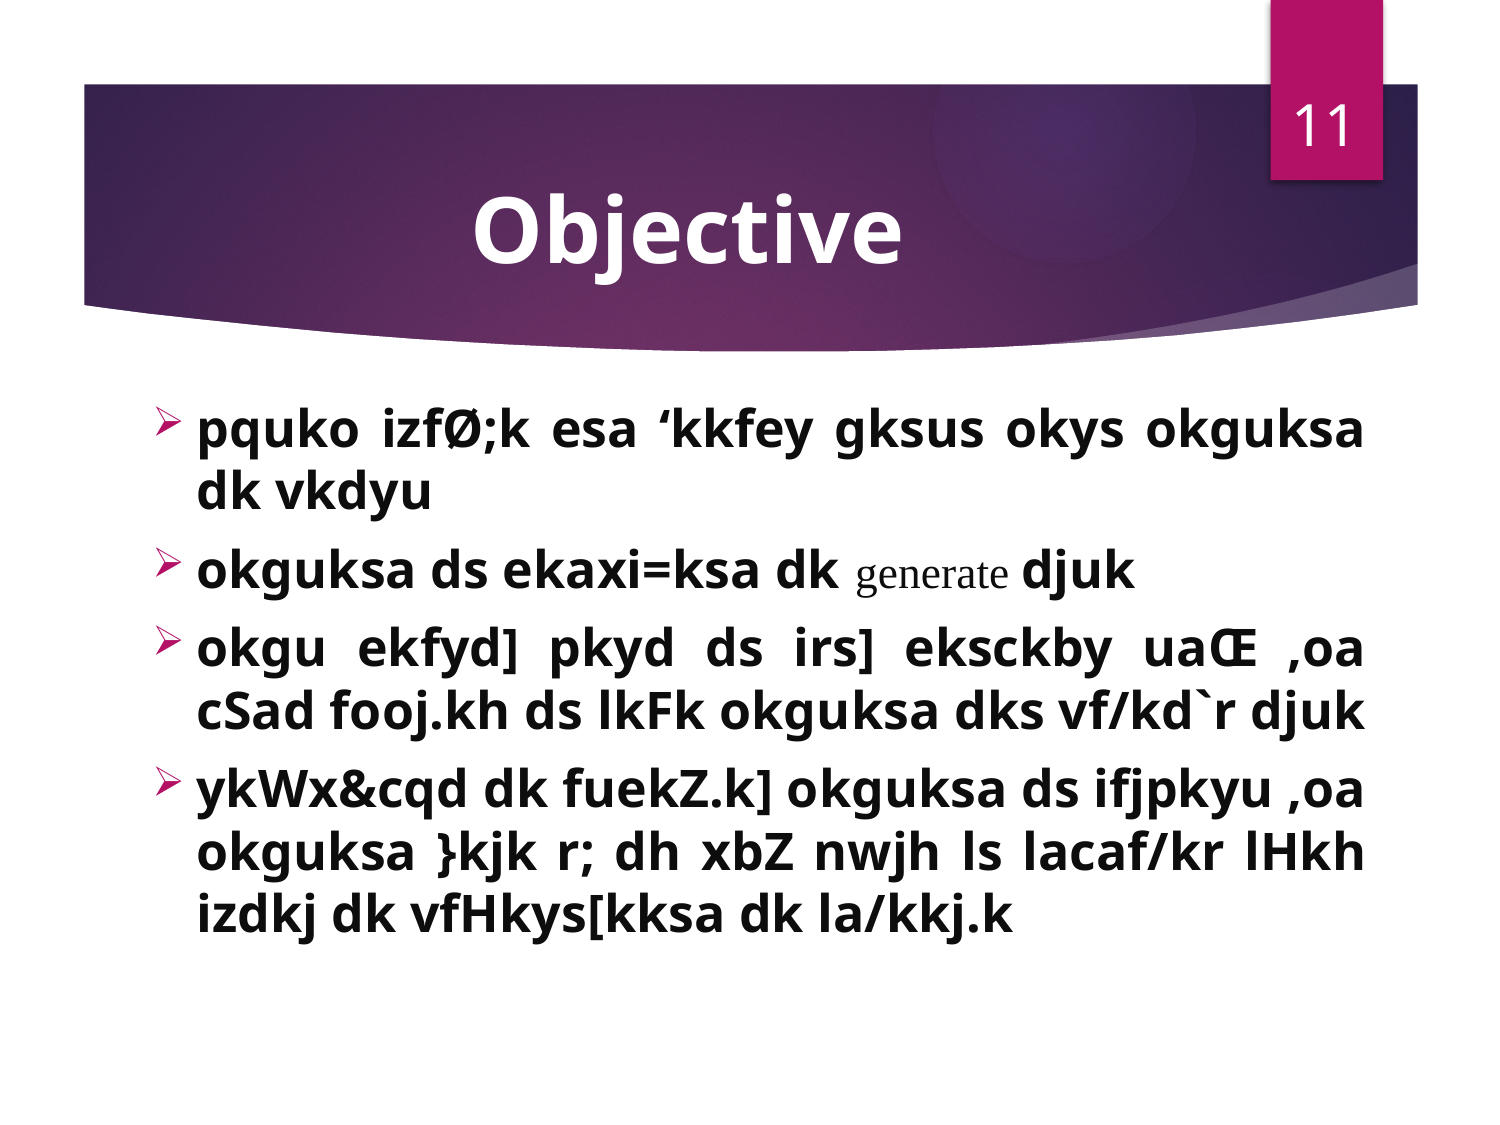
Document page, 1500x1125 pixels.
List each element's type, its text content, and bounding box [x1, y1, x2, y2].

slide_number 11 [1259, 48, 1390, 175]
title Objective [141, 152, 1235, 303]
list pquko izfØ;k esa ‘kkfey gksus okys okguksa dk vkdyu okguksa ds ekaxi=ksa dk generate djuk okgu ekfyd] pkyd ds irs] eksckby uaŒ ,oa cSad fooj.kh ds lkFk okguksa dks vf/kd`r djuk ykWx&cqd dk fuekZ.k] okguksa ds ifjpkyu ,oa okguksa }kjk r; dh xbZ nwjh ls lacaf/kr lHkh izdkj dk vfHkys[kksa dk la/kkj.k [137, 387, 1384, 974]
